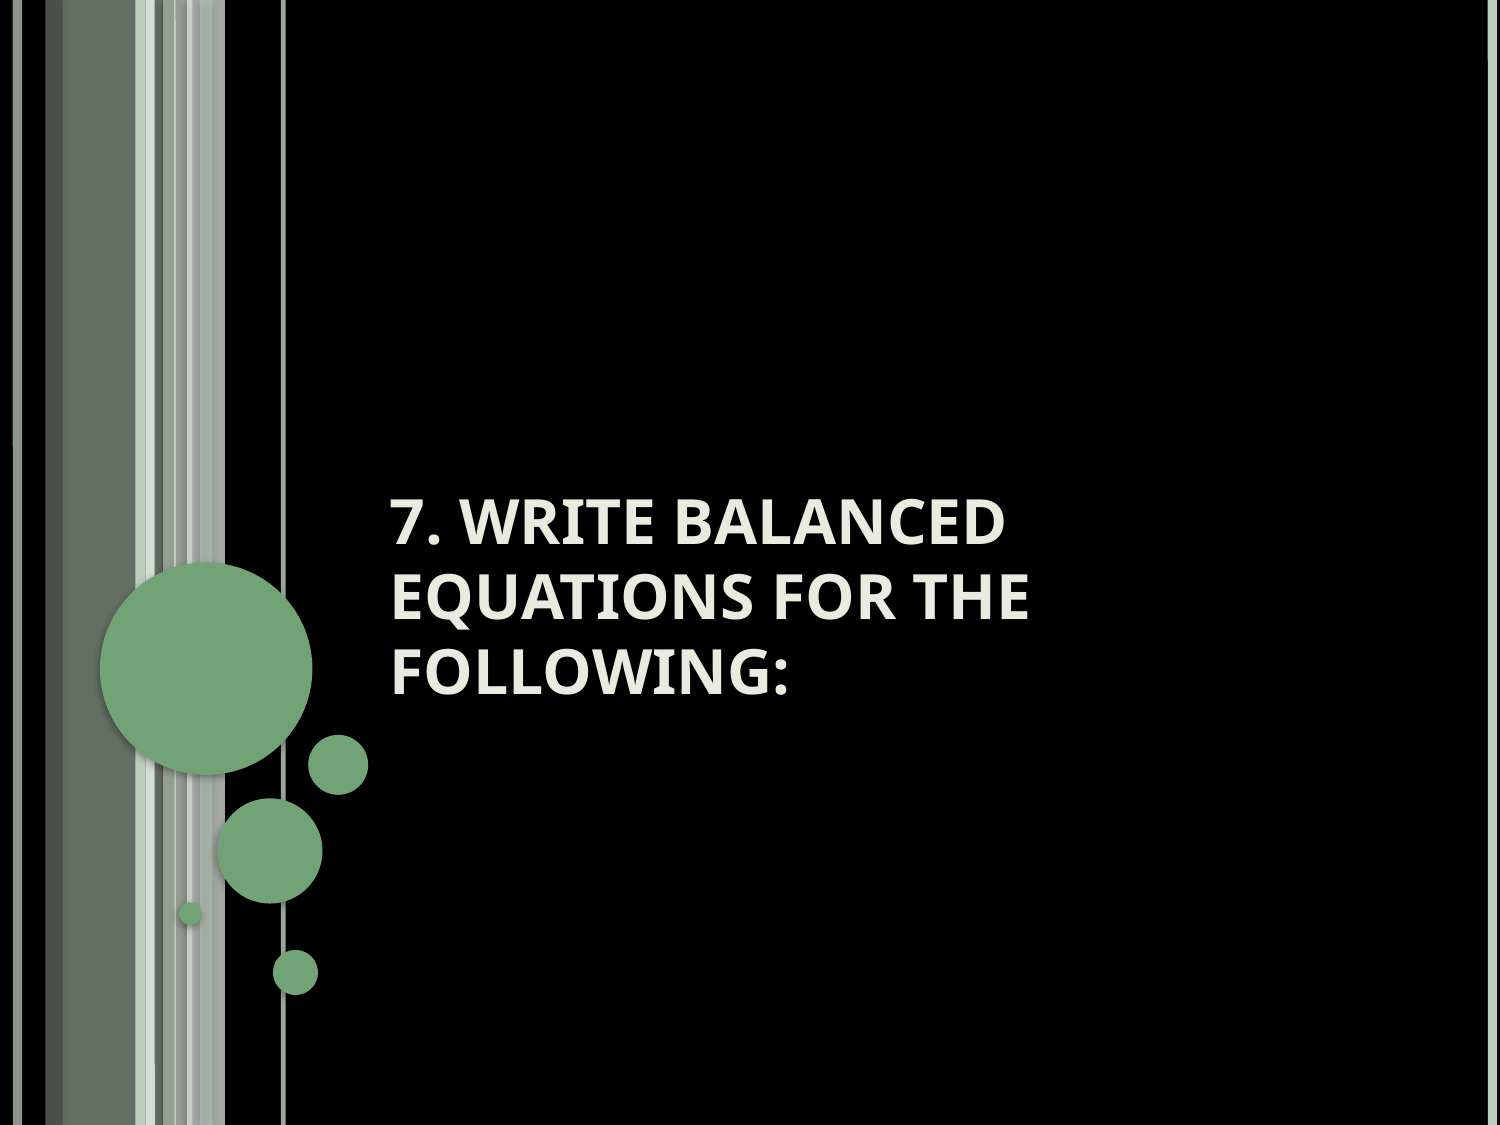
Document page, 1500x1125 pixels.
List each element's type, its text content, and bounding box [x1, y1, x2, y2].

title 7. Write balanced equations for the following: [375, 474, 1388, 812]
